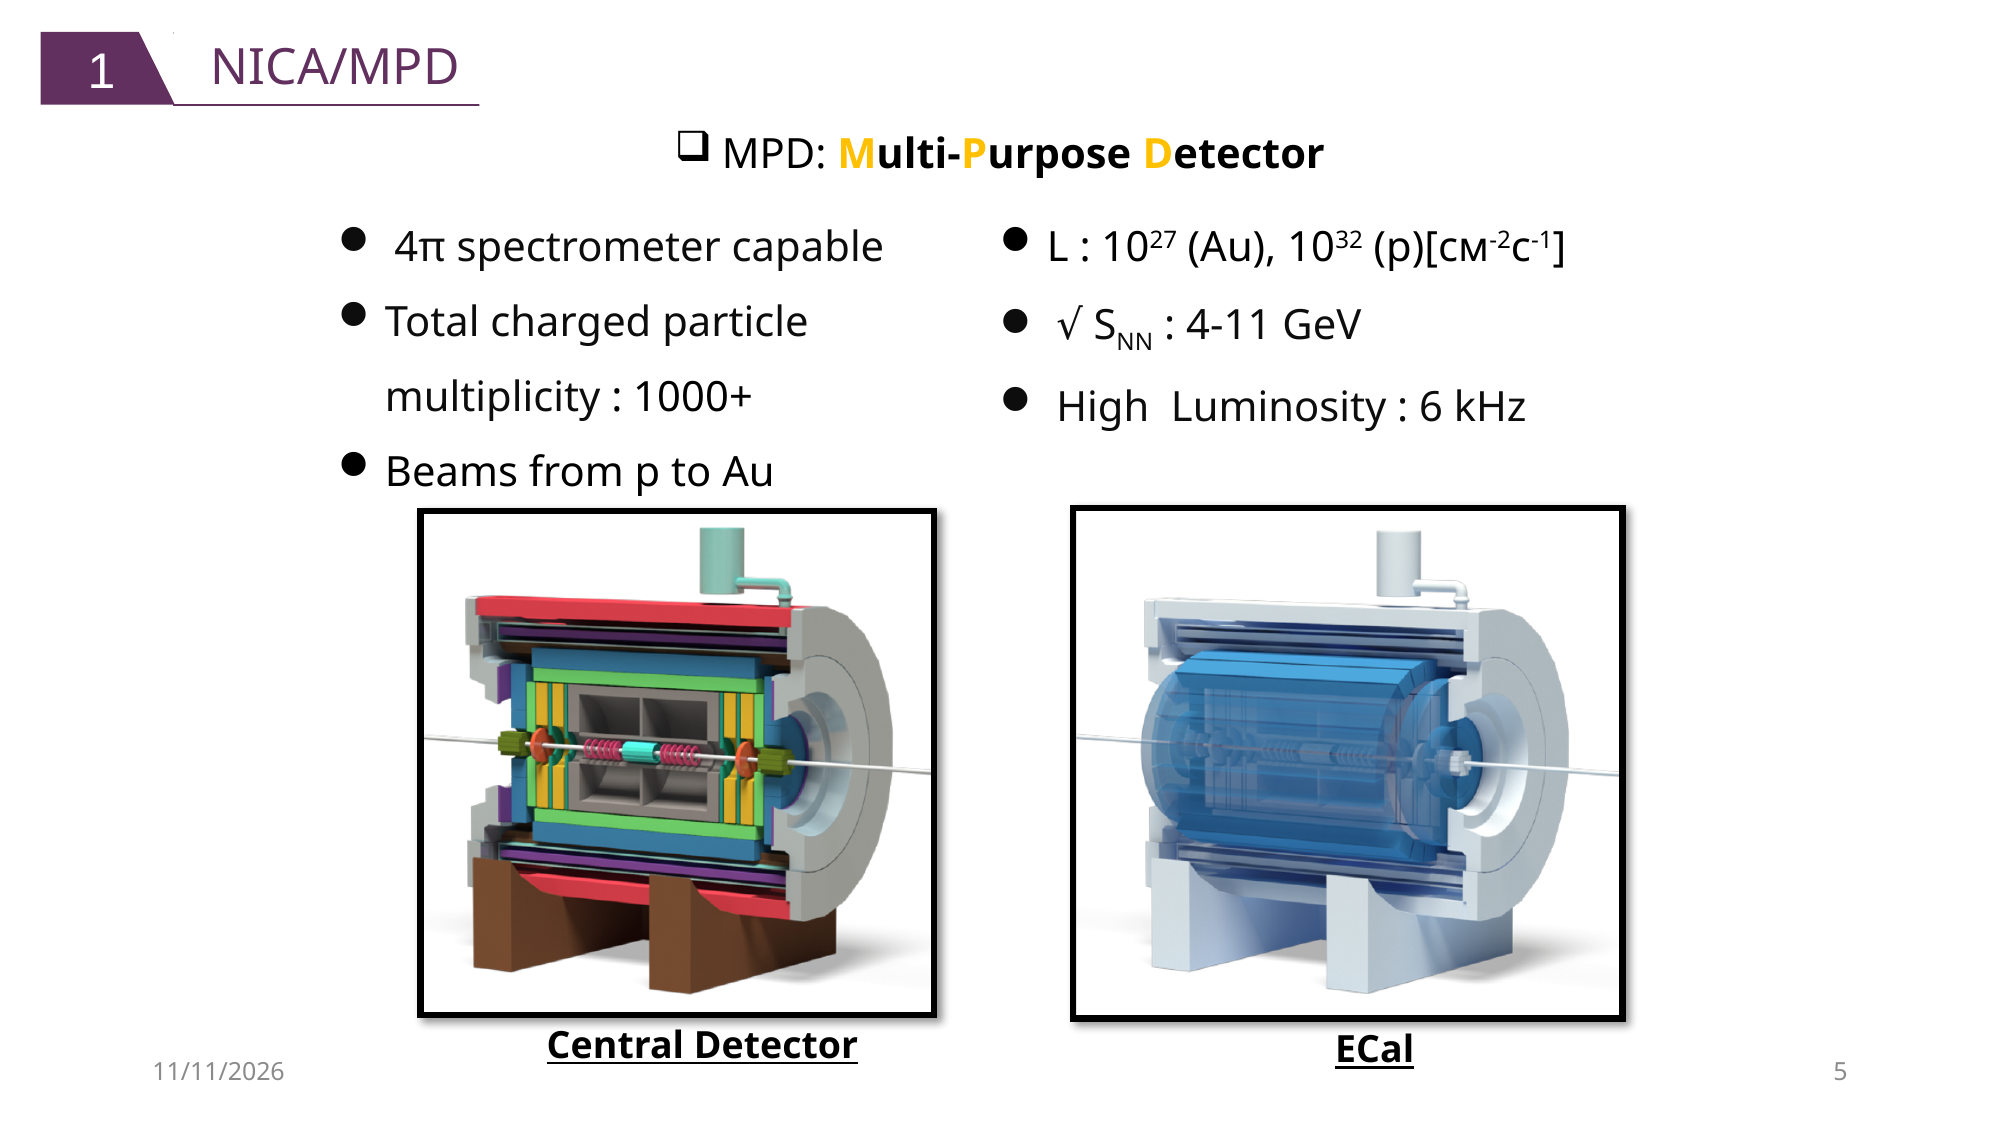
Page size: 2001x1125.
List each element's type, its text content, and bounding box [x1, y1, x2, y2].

text_box MPD: Multi-Purpose Detector [622, 94, 1378, 185]
slide_number 5 [1412, 1042, 1863, 1103]
text_box ECal [1320, 1017, 1430, 1078]
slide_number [137, 1042, 588, 1103]
text_box Central Detector [473, 1029, 932, 1074]
text_box 1 [41, 32, 174, 104]
picture [1076, 511, 1620, 1016]
picture [423, 514, 932, 1013]
text_box 4π spectrometer capable Total charged particle multiplicity : 1000+ Beams from р to Au L : 1027 (Au), 1032 (р)[см-2с-1] √ SNN : 4-11 GeV High Luminosity : 6 kHz [323, 187, 1677, 625]
